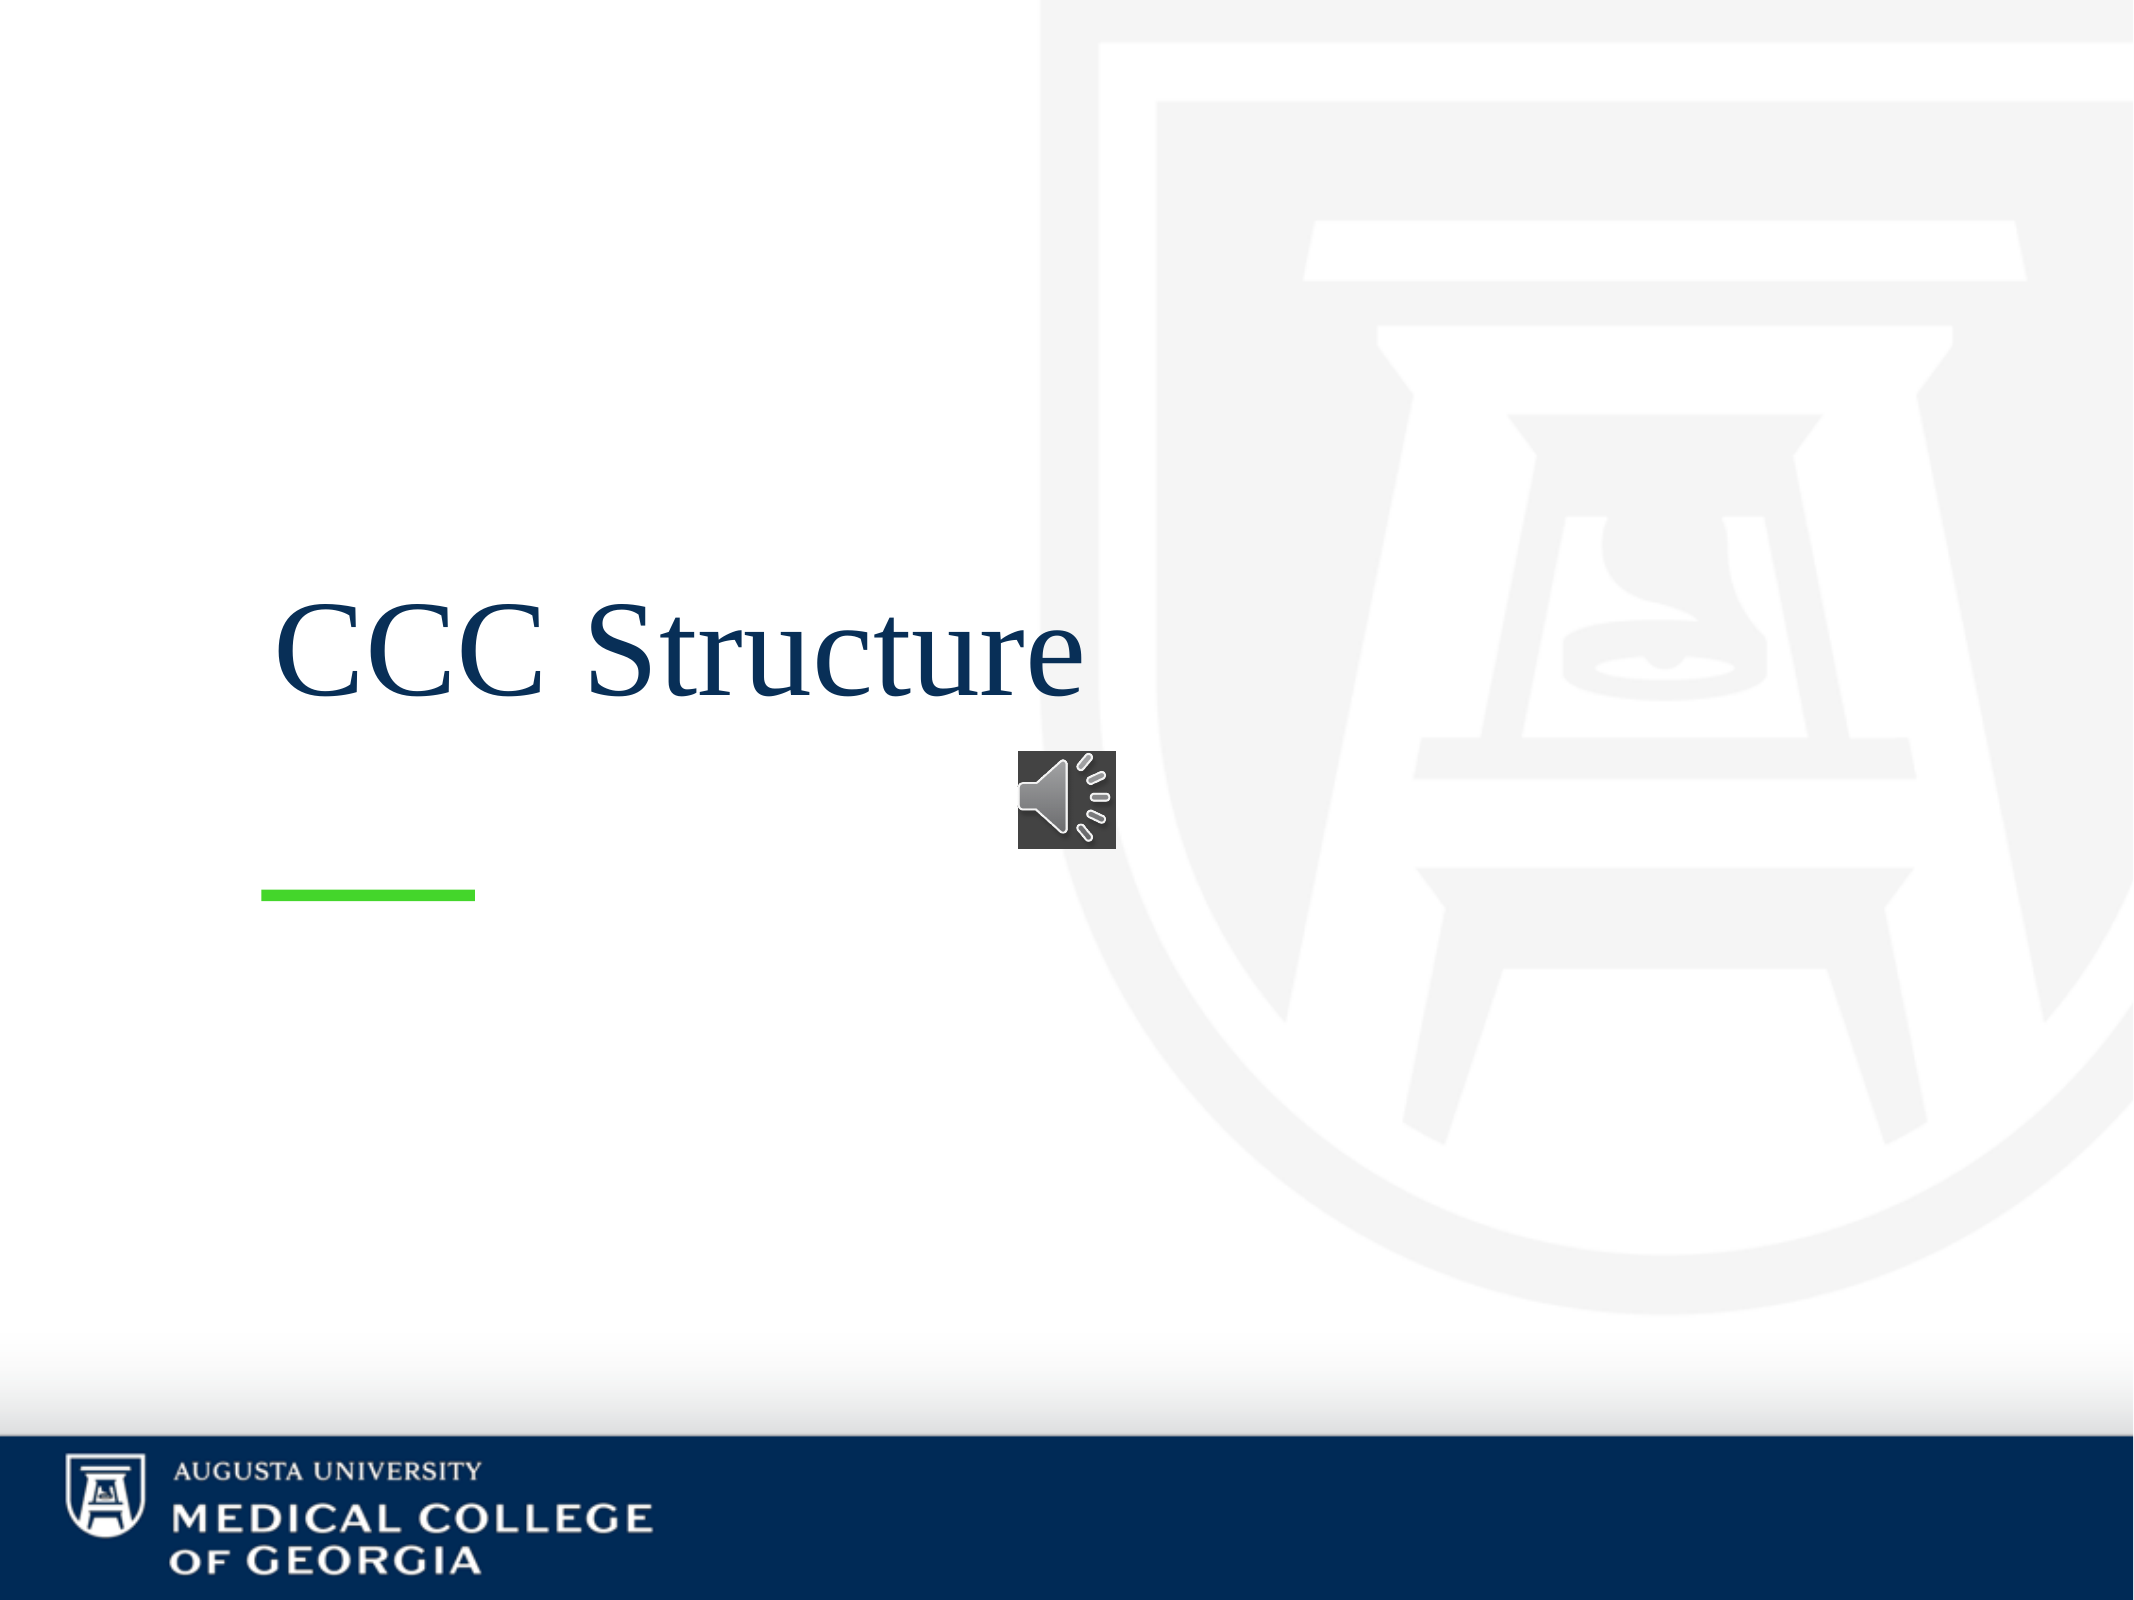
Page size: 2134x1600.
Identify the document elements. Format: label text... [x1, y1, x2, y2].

title CCC Structure [258, 550, 1879, 835]
picture [0, 0, 2134, 1600]
